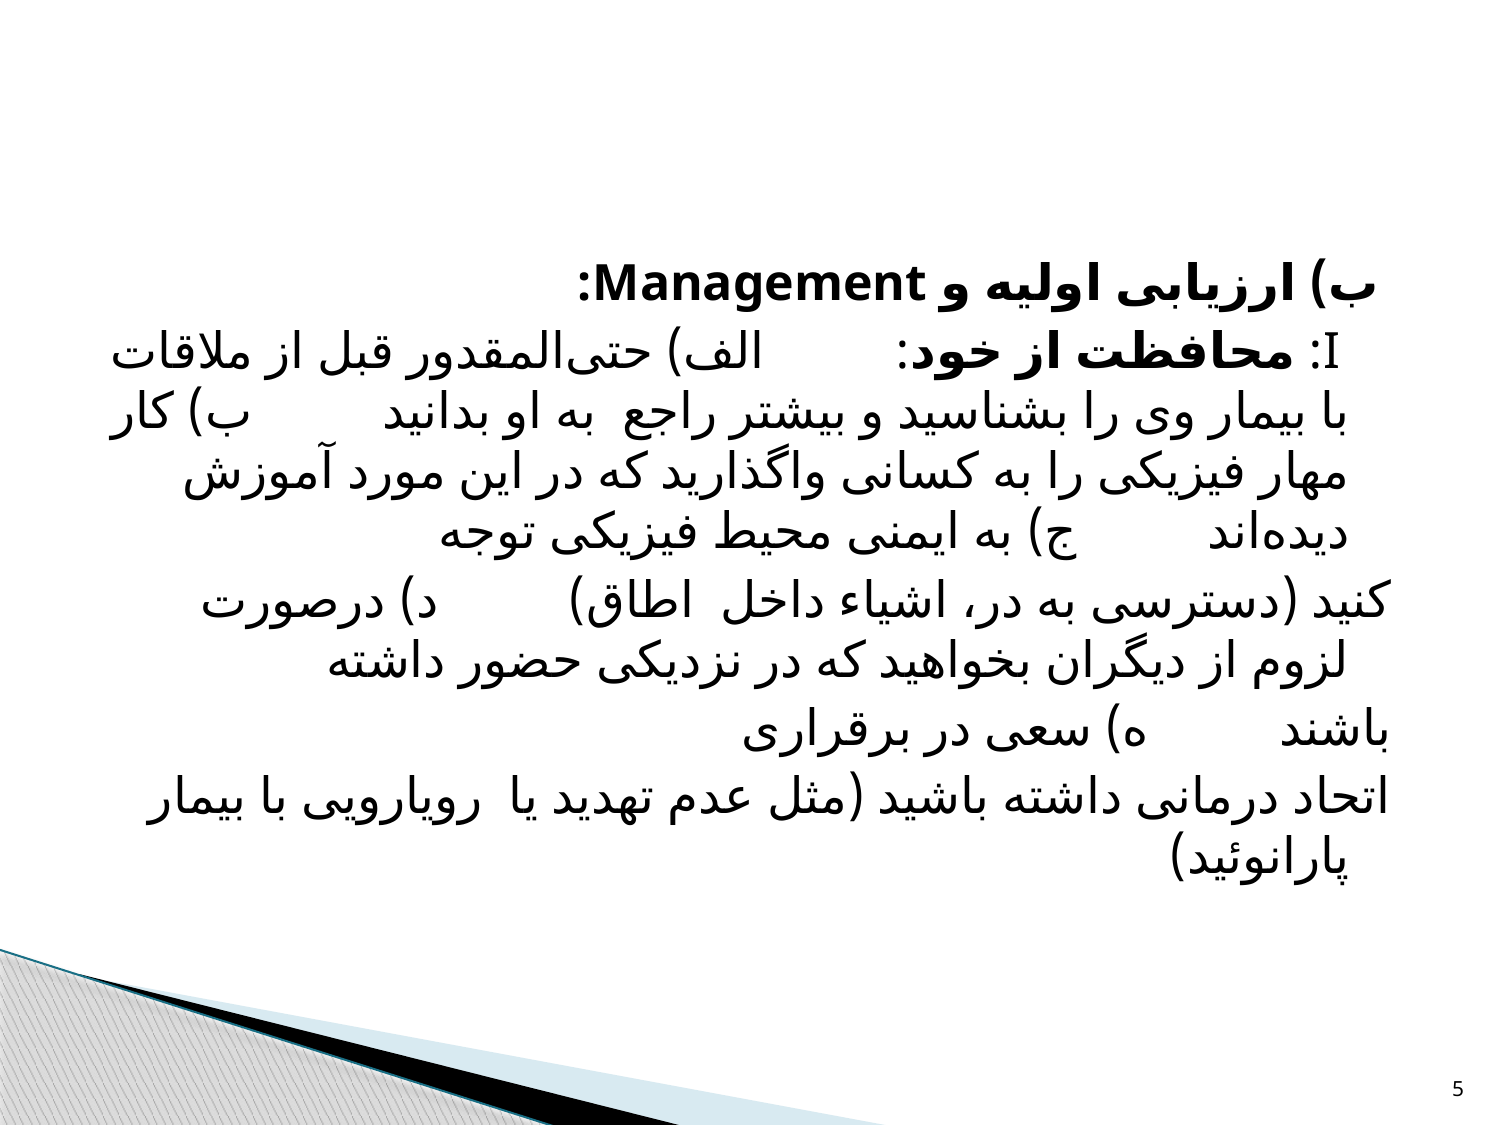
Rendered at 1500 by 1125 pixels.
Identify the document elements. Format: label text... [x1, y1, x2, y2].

list ب) ارزیابی اولیه و Management: I: محافظت از خود: الف) حتی‌المقدور قبل از ملاقات با بیمار وی را بشناسید و بیشتر راجع به او بدانید ب) کار مهار فیزیکی را به کسانی واگذارید که در این مورد آموزش دیده‌اند ج) به ایمنی محیط فیزیکی توجه کنید (دسترسی به در، اشیاء داخل اطاق) د) درصورت لزوم از دیگران بخواهید که در نزدیکی حضور داشته باشند ه) سعی در برقراری اتحاد درمانی داشته باشید (مثل عدم تهدید یا رویارویی با بیمار پارانوئید) [75, 243, 1425, 986]
slide_number 5 [1418, 1051, 1479, 1112]
